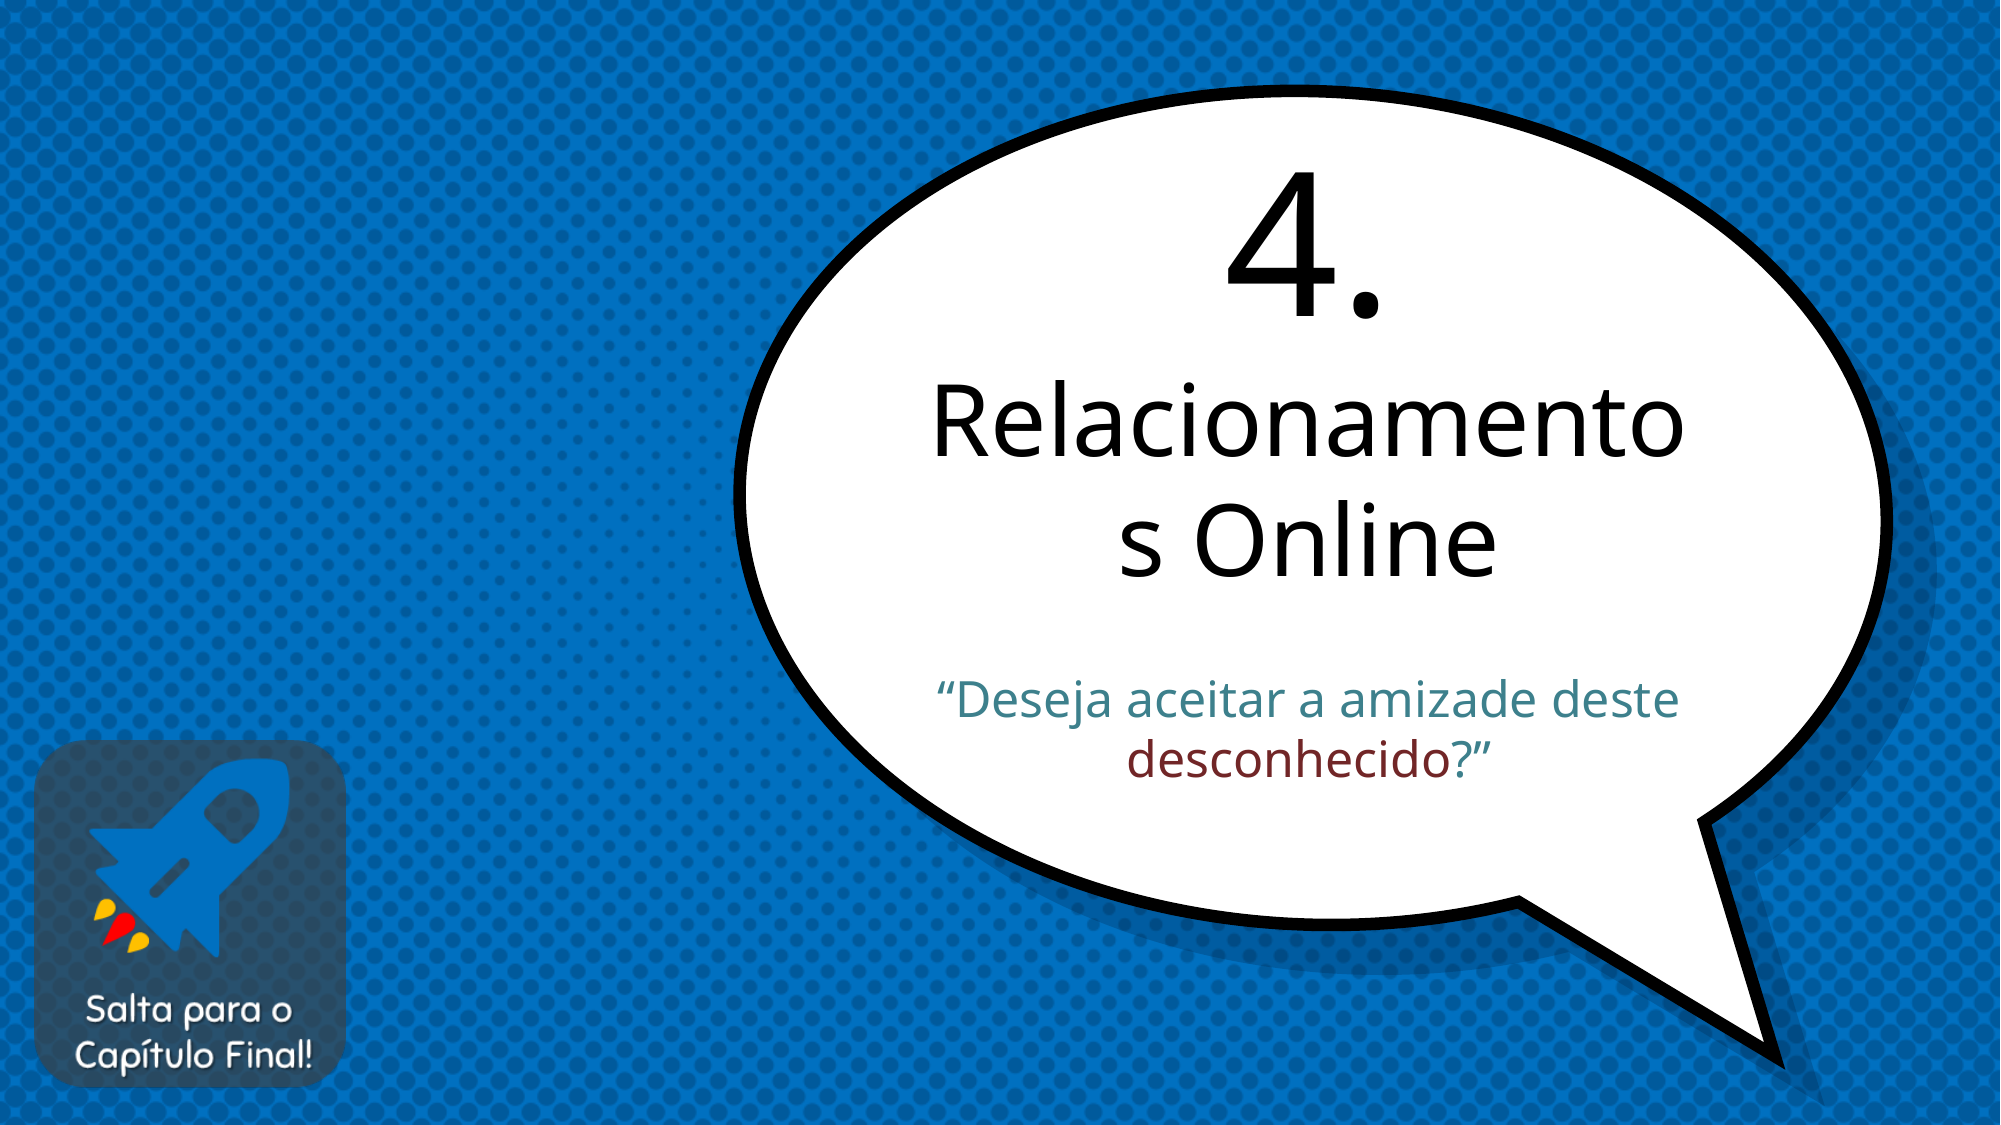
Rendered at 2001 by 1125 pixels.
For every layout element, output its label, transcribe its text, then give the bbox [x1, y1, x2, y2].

title 4. Relacionamentos Online [896, 362, 1721, 587]
picture [34, 739, 347, 1107]
subtitle “Deseja aceitar a amizade deste desconhecido?” [896, 587, 1721, 760]
